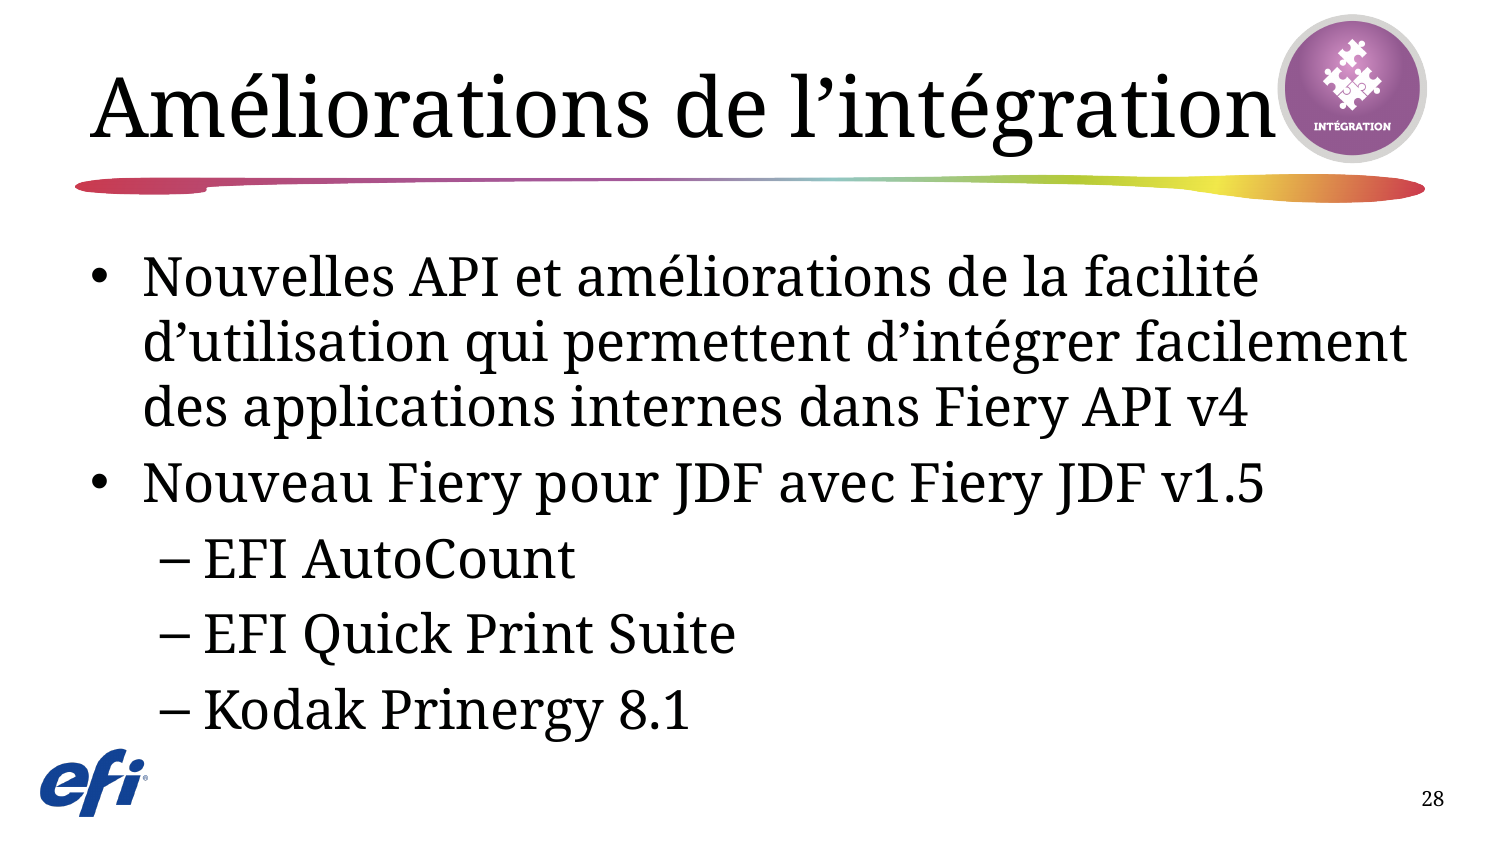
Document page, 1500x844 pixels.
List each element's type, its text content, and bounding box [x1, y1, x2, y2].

picture [75, 175, 1425, 203]
picture [1277, 14, 1428, 165]
slide_number 28 [1334, 777, 1460, 823]
list Nouvelles API et améliorations de la facilité d’utilisation qui permettent d’intégrer facilement des applications internes dans Fiery API v4 Nouveau Fiery pour JDF avec Fiery JDF v1.5 EFI AutoCount EFI Quick Print Suite Kodak Prinergy 8.1 [75, 235, 1425, 757]
title Améliorations de l’intégration [75, 33, 1425, 175]
